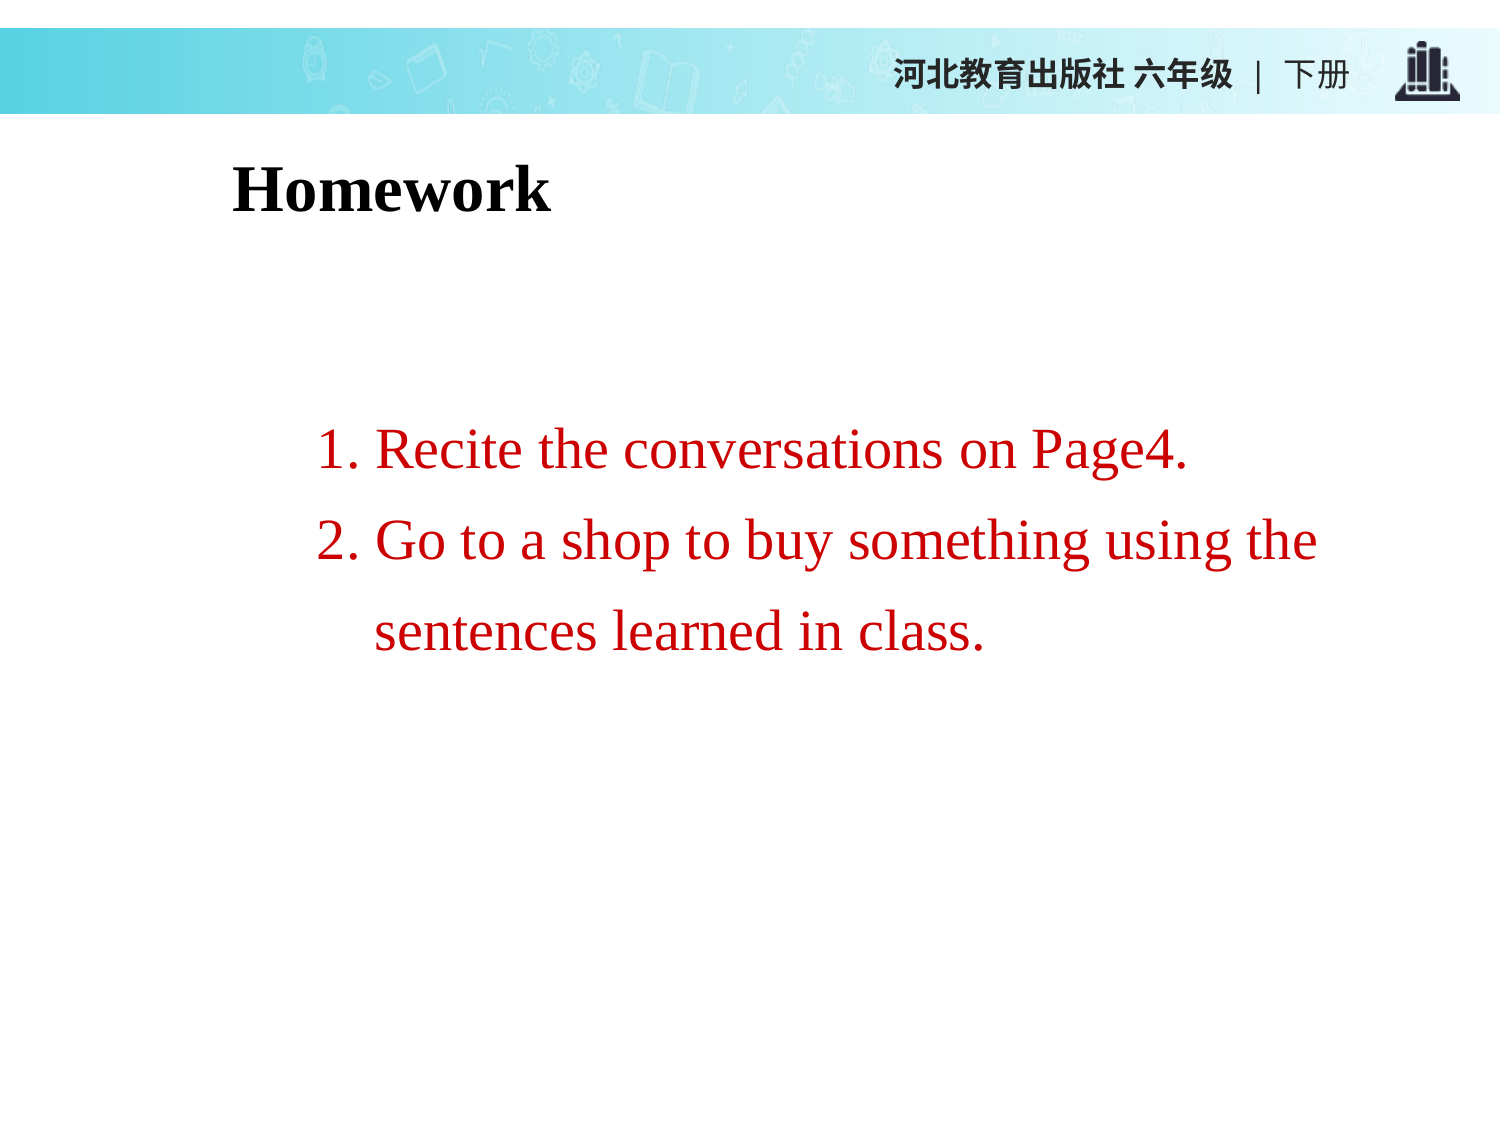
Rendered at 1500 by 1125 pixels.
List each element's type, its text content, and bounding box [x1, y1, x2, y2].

text_box Homework [118, 140, 600, 231]
picture [303, 29, 1385, 114]
text_box 1. Recite the conversations on Page4. 2. Go to a shop to buy something using the sentences learned in class. [302, 382, 1346, 670]
picture [1395, 41, 1460, 101]
